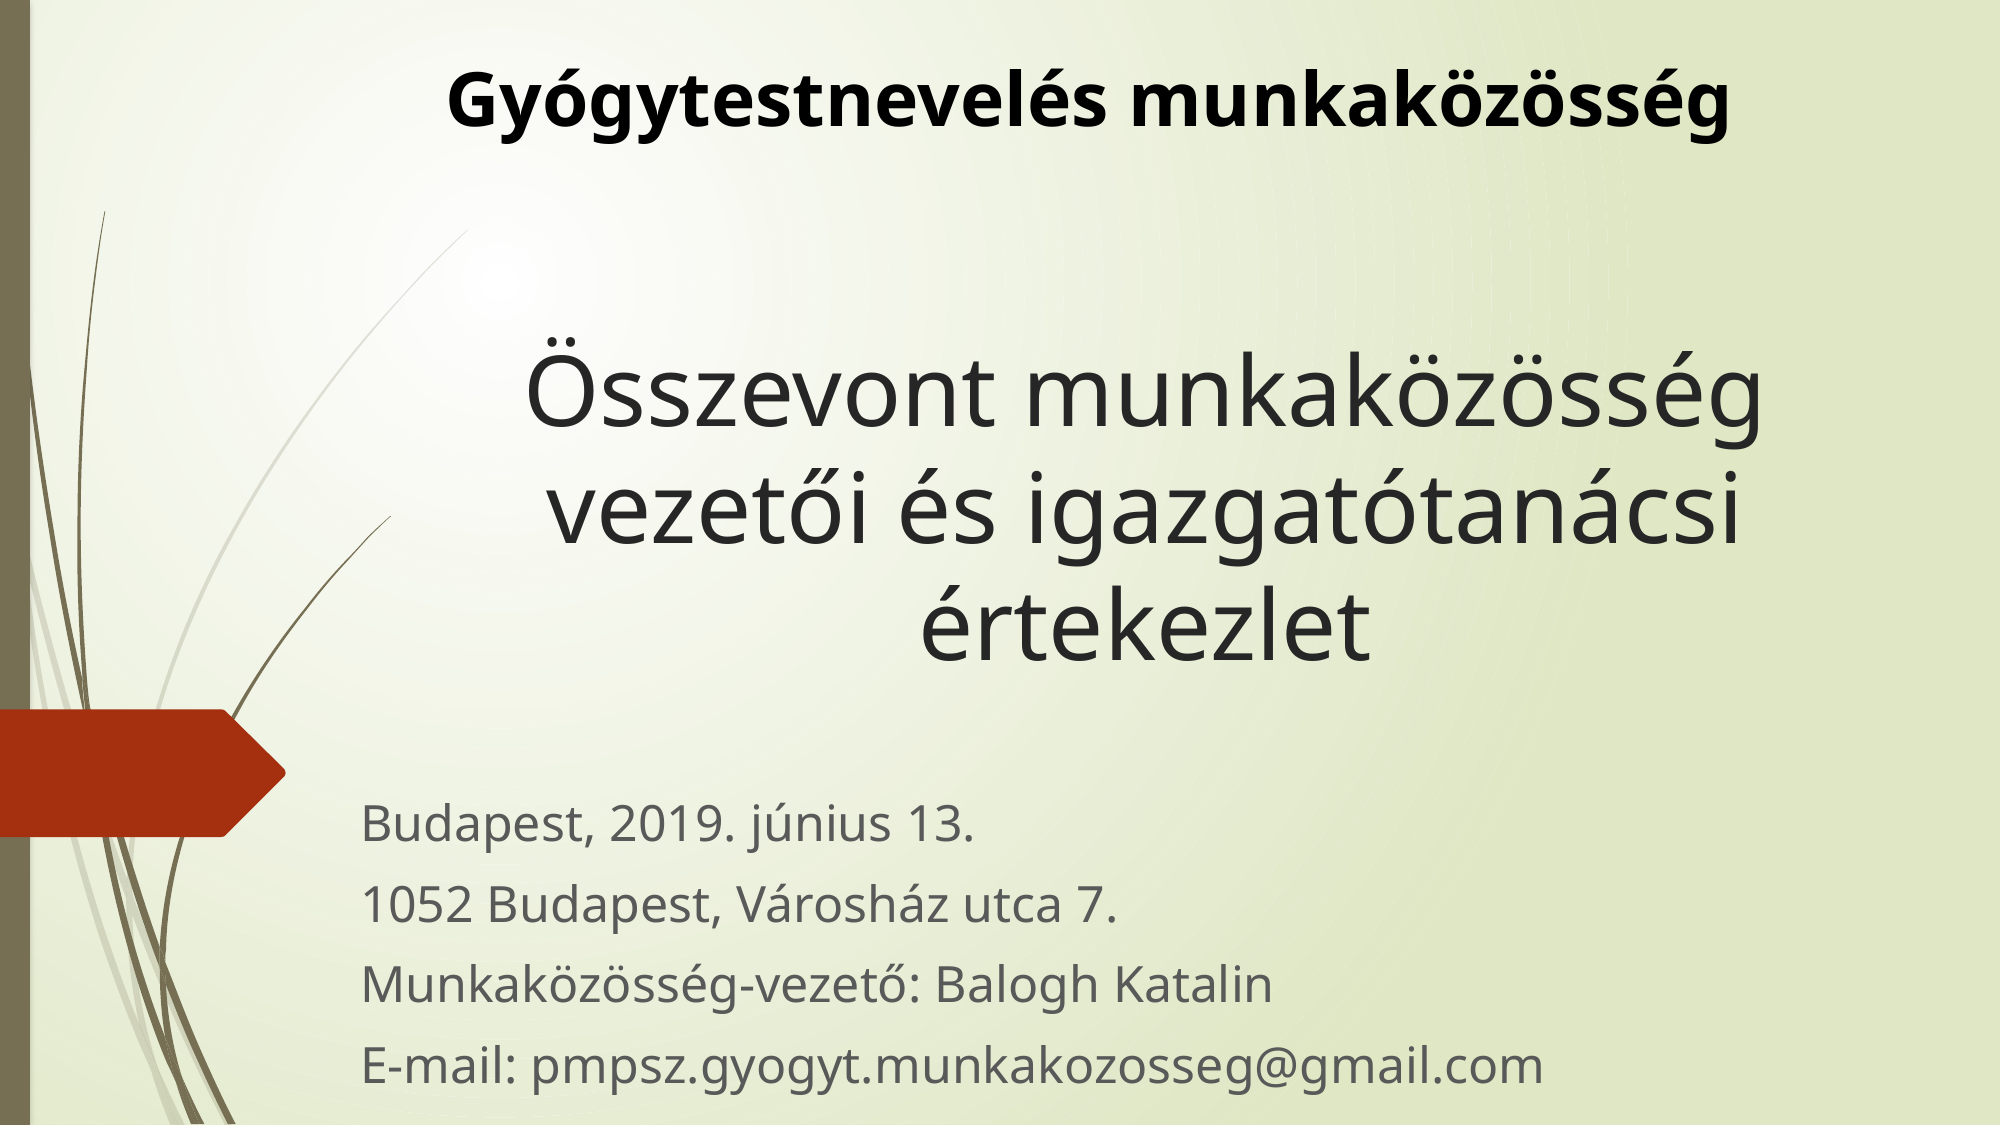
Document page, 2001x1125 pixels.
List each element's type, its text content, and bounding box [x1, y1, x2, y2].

text_box Gyógytestnevelés munkaközösség [430, 44, 1926, 149]
subtitle Budapest, 2019. június 13. 1052 Budapest, Városház utca 7. Munkaközösség-vezető: Balogh Katalin E-mail: pmpsz.gyogyt.munkakozosseg@gmail.com [345, 783, 1897, 1098]
title Összevont munkaközösség vezetői és igazgatótanácsi értekezlet [414, 316, 1877, 688]
